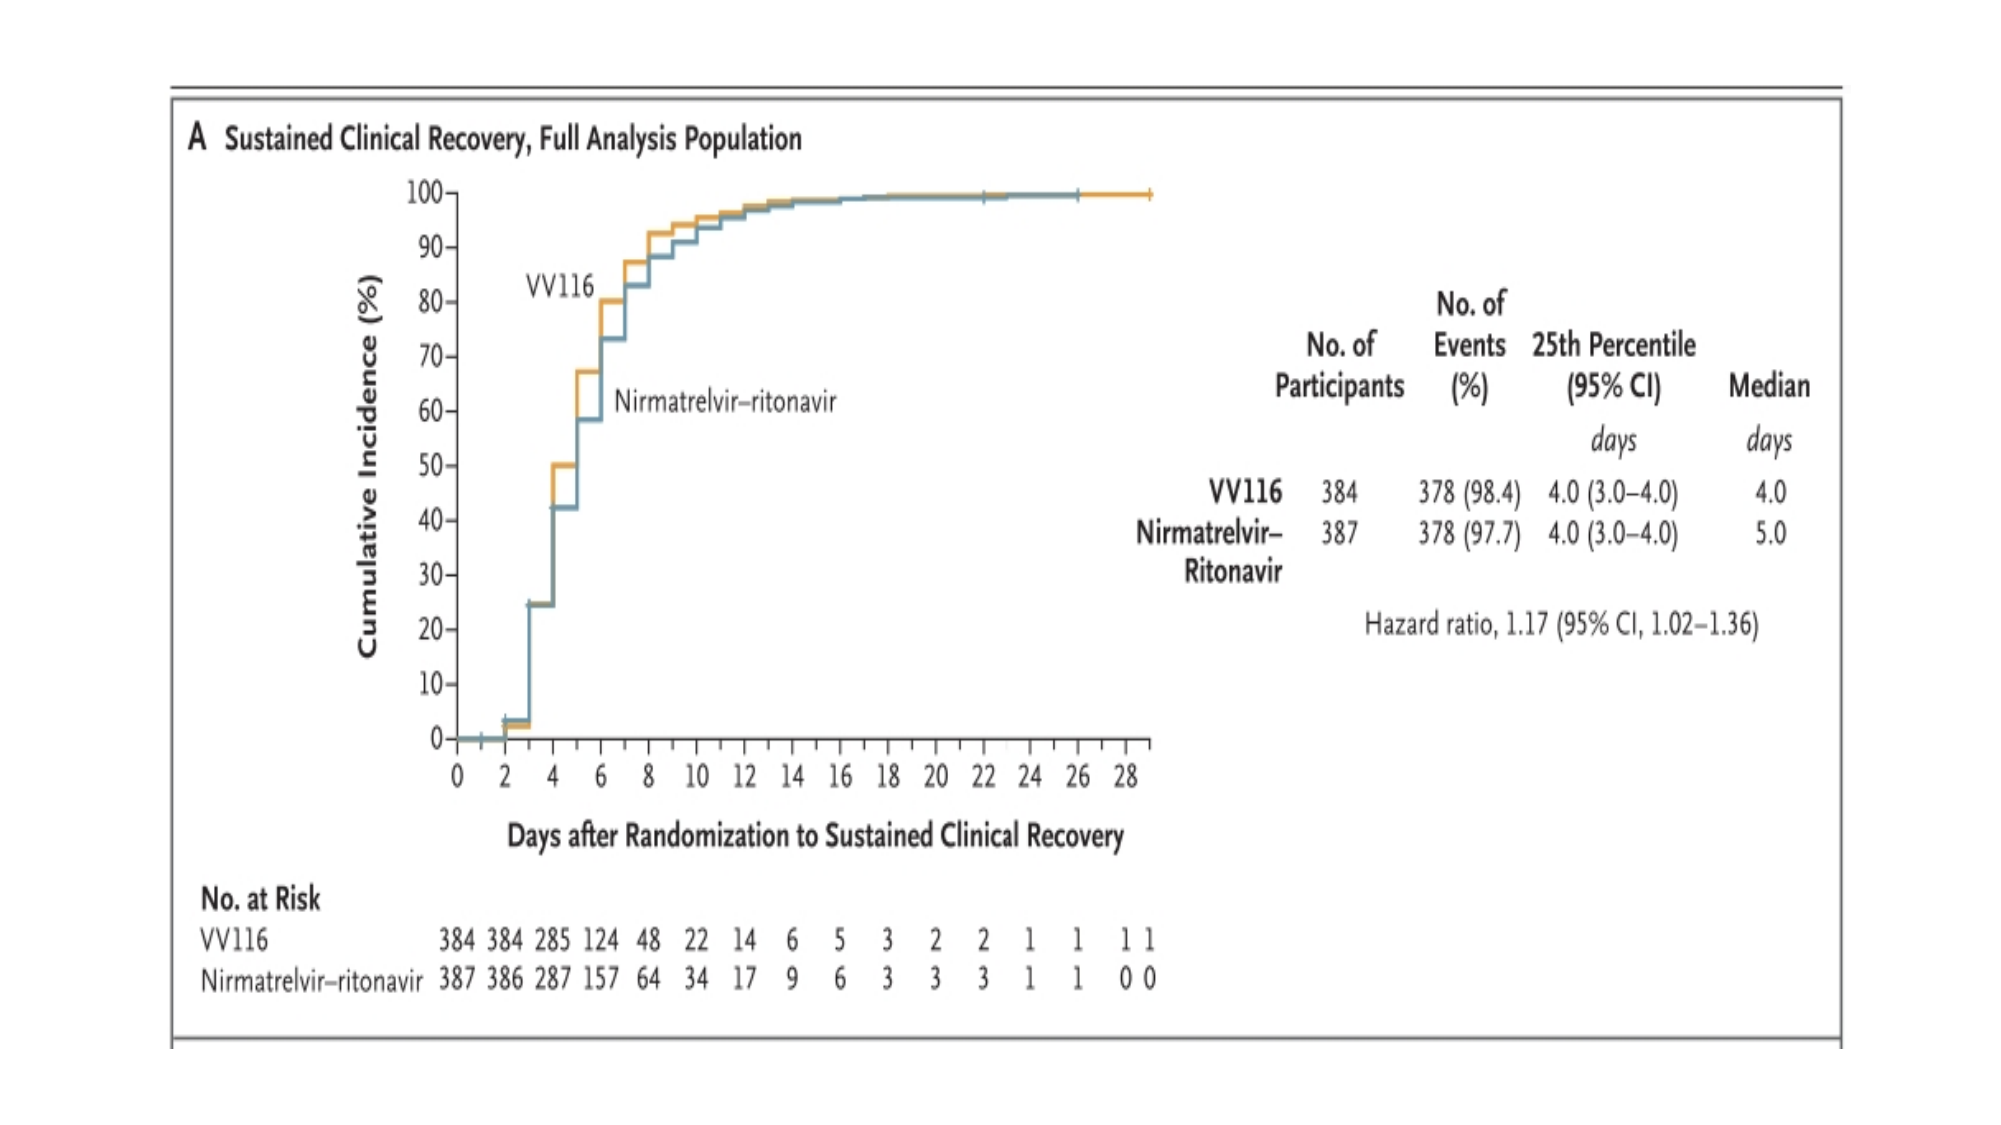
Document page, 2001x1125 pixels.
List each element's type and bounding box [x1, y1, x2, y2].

list [162, 85, 1851, 1049]
